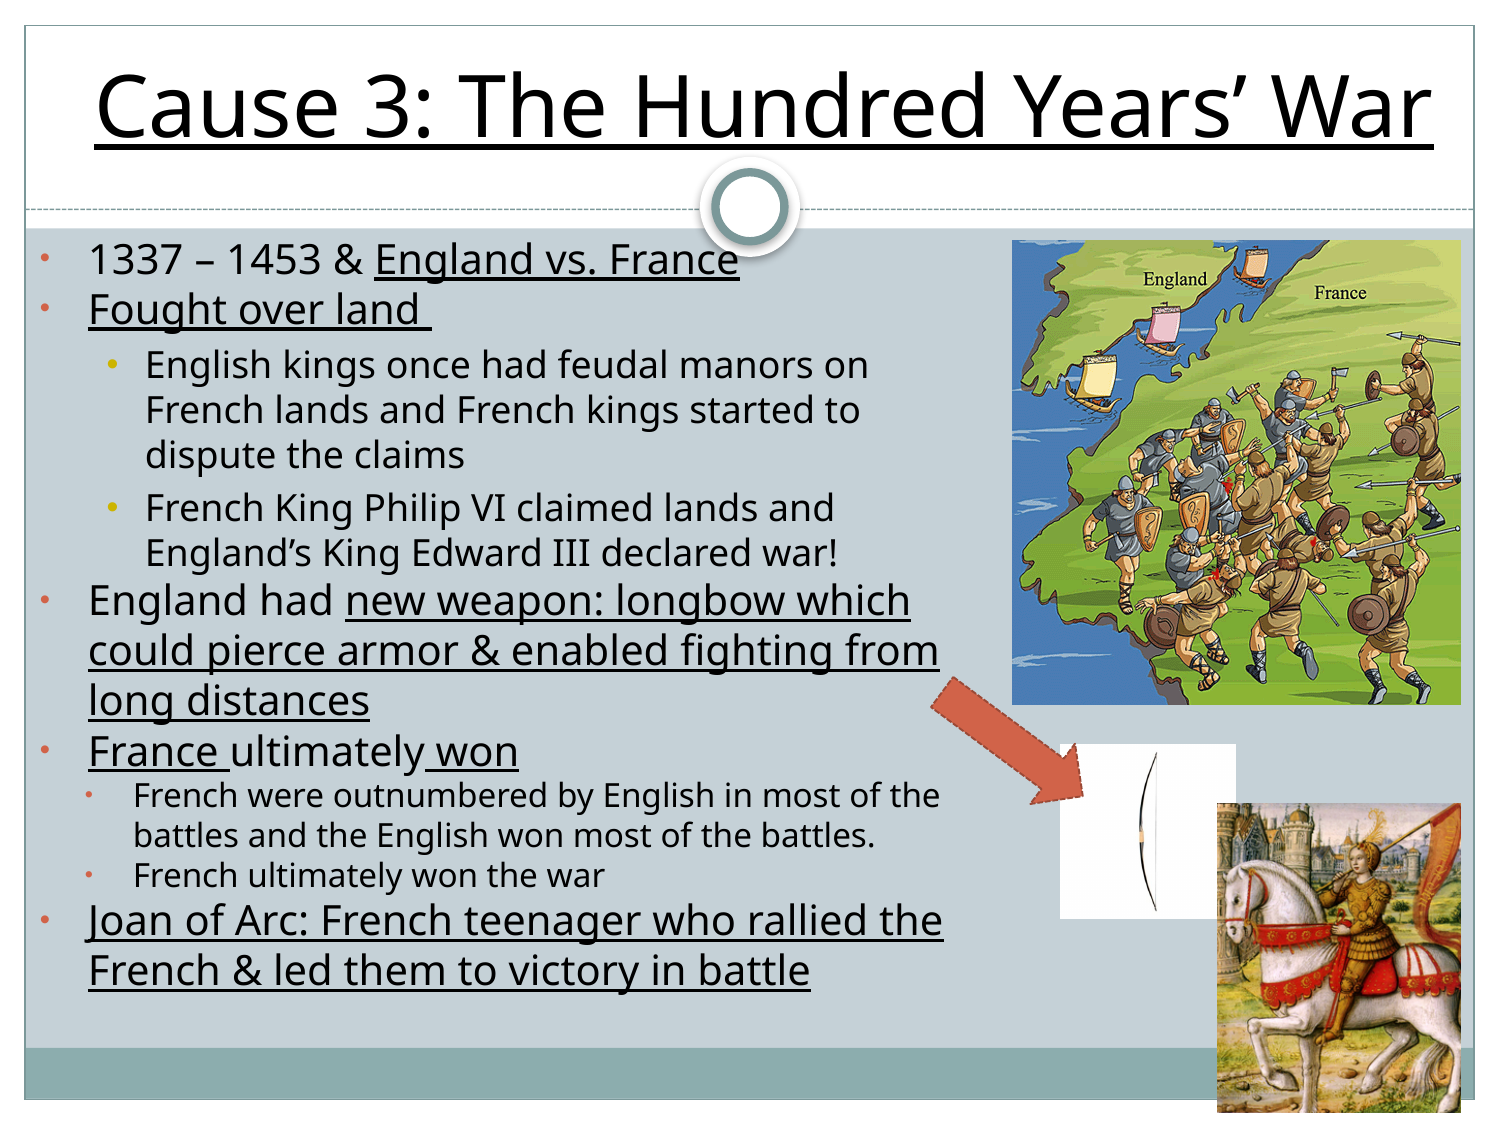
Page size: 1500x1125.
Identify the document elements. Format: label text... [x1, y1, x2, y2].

text_box [930, 676, 1054, 805]
picture [1060, 743, 1461, 1113]
picture [1012, 240, 1461, 706]
list 1337 – 1453 & England vs. France Fought over land English kings once had feudal manors on French lands and French kings started to dispute the claims French King Philip VI claimed lands and England’s King Edward III declared war! England had new weapon: longbow which could pierce armor & enabled fighting from long distances France ultimately won French were outnumbered by English in most of the battles and the English won most of the battles. French ultimately won the war Joan of Arc: French teenager who rallied the French & led them to victory in battle [24, 224, 988, 975]
title Cause 3: The Hundred Years’ War [49, 37, 1450, 162]
